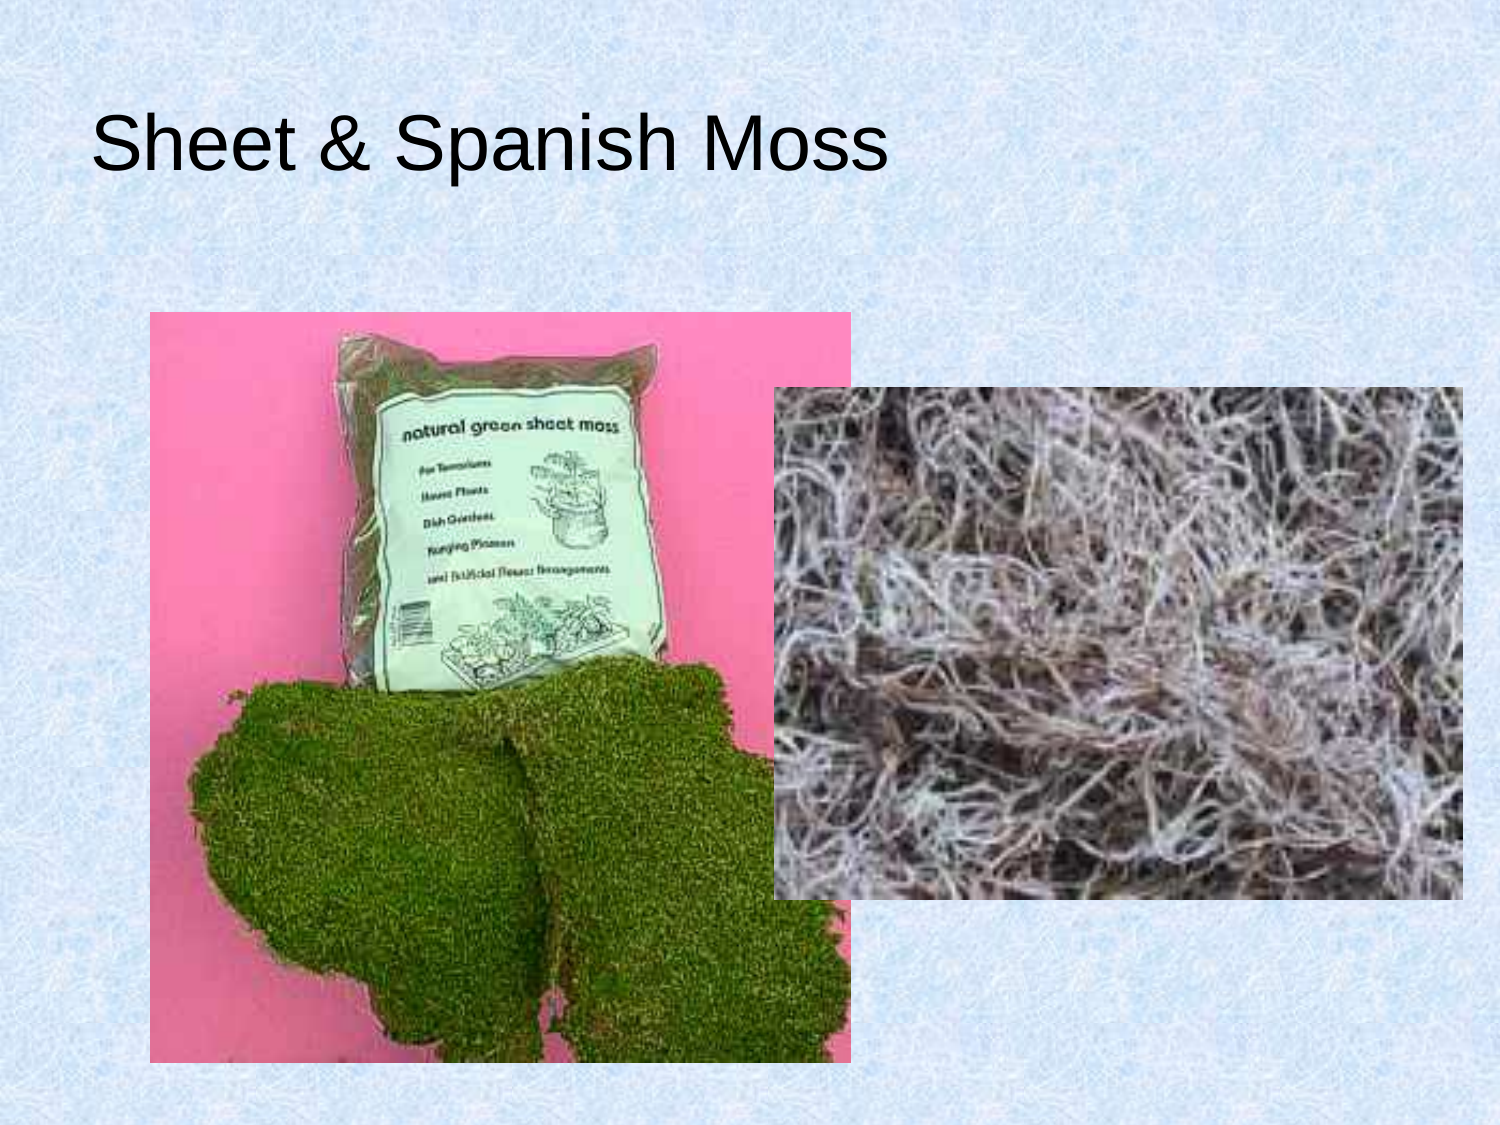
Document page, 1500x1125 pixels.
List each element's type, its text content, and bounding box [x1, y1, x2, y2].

picture [0, 0, 1500, 1125]
title Sheet & Spanish Moss [75, 45, 1425, 233]
